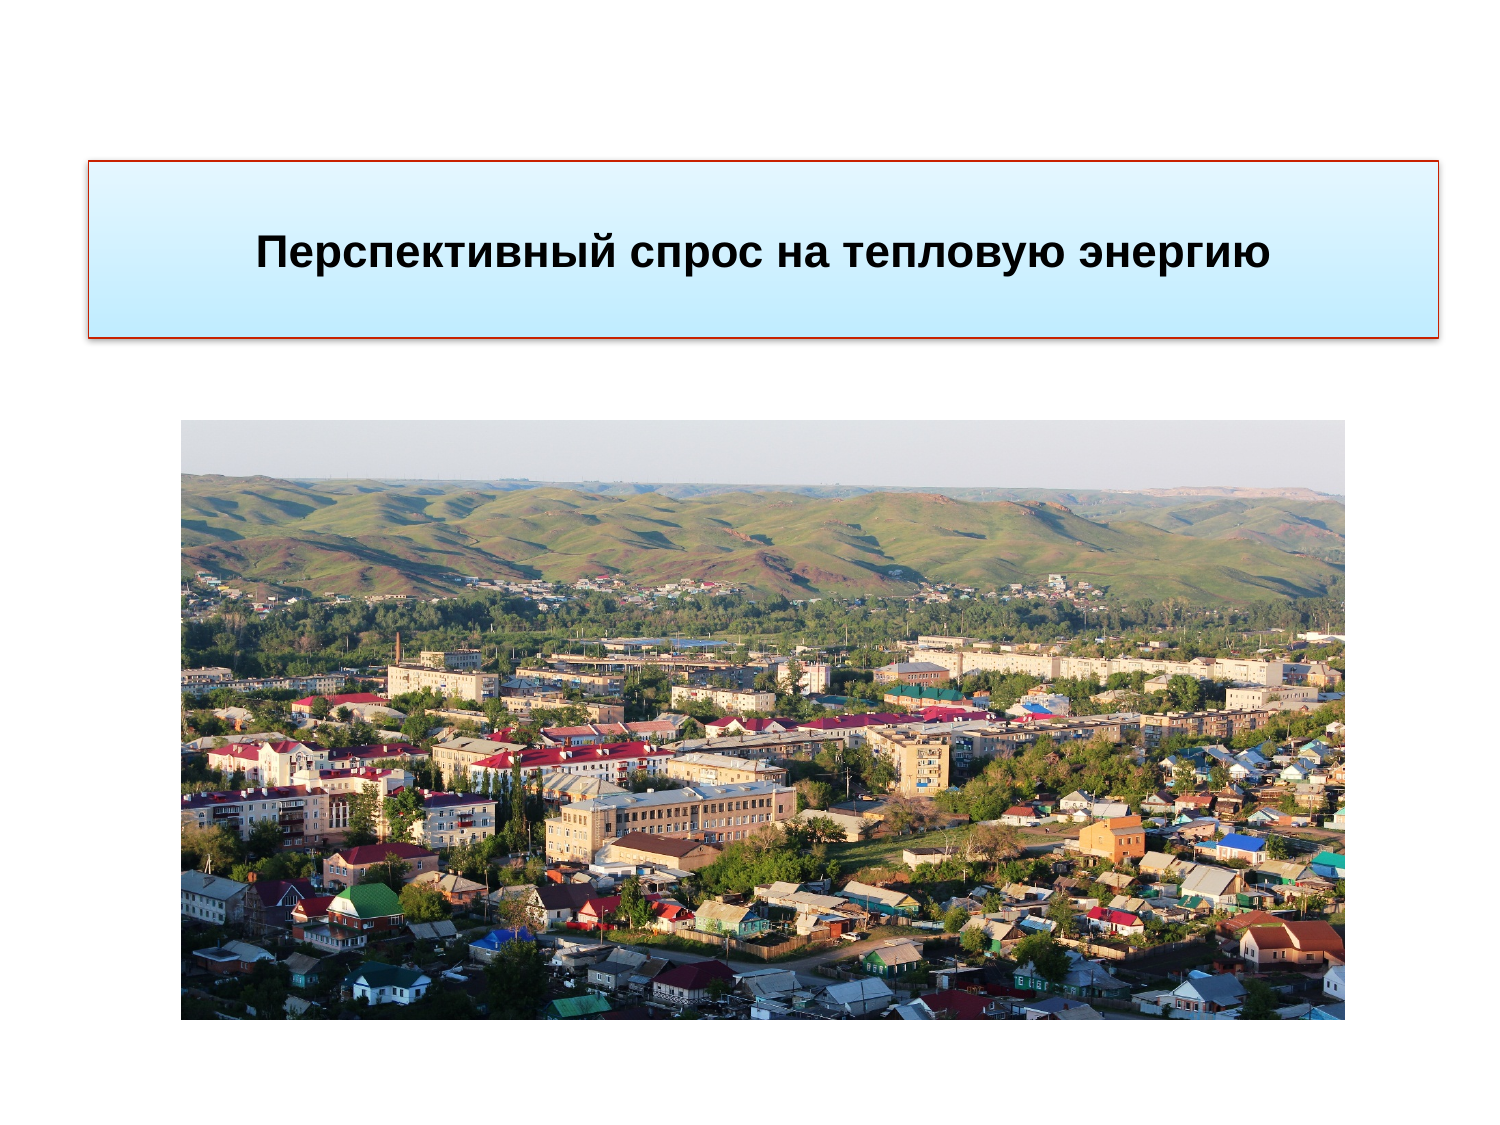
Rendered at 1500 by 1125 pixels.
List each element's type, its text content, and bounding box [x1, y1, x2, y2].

text_box Перспективный спрос на тепловую энергию [88, 160, 1439, 339]
picture [181, 420, 1346, 1020]
